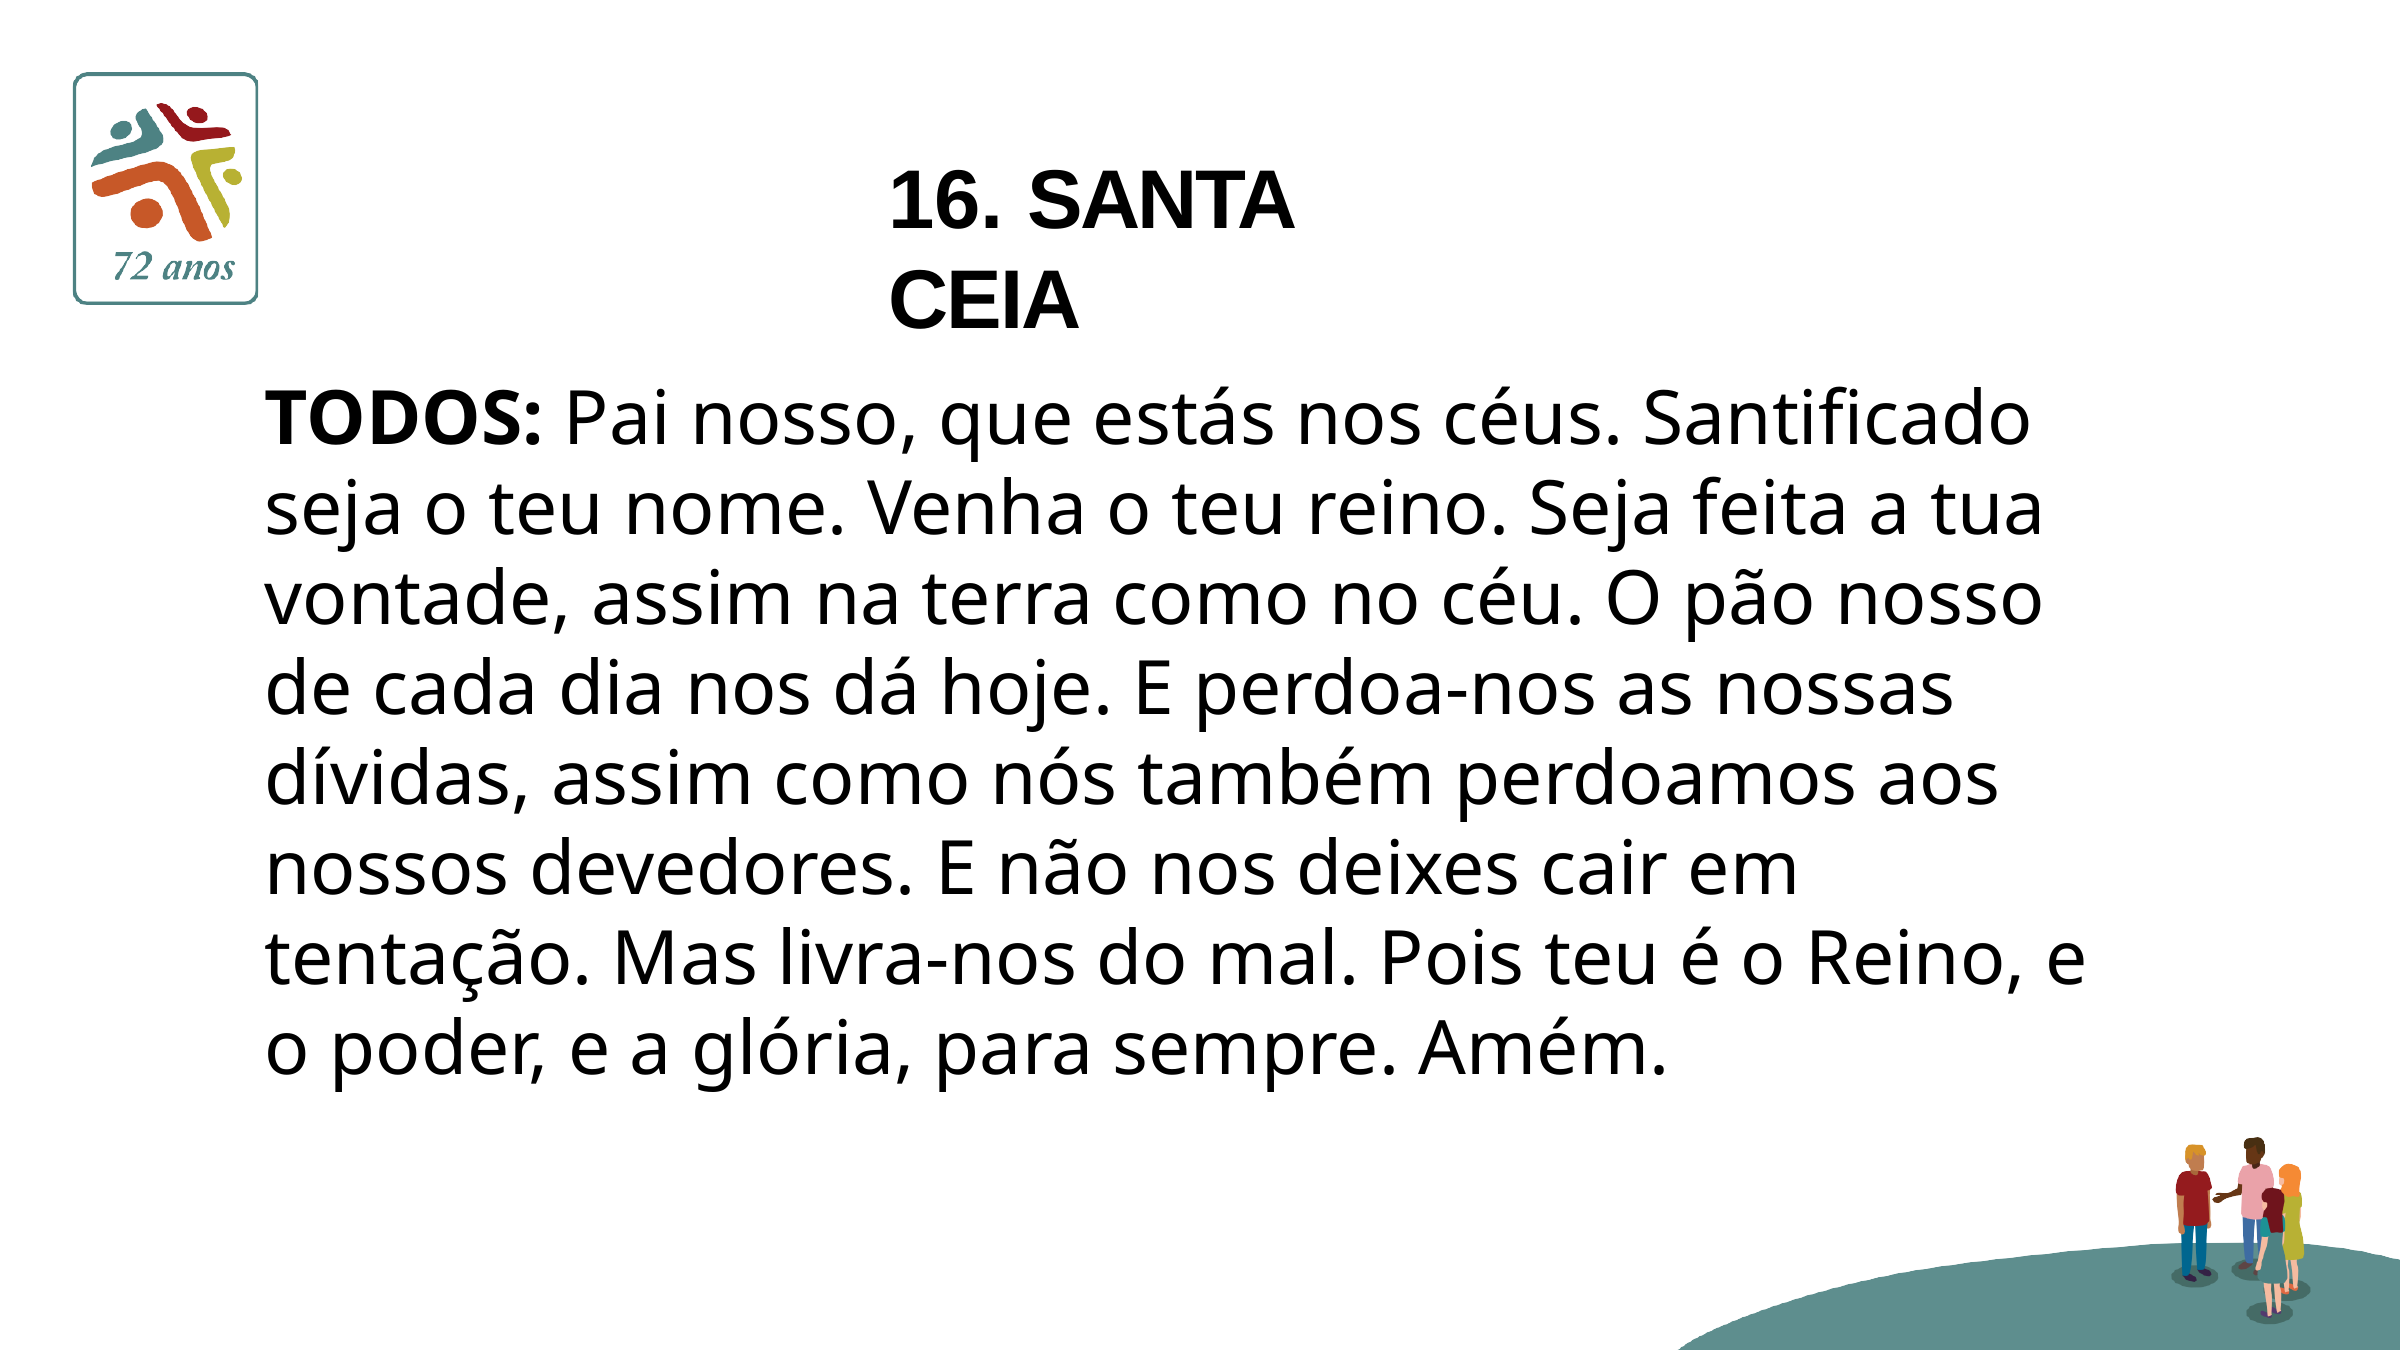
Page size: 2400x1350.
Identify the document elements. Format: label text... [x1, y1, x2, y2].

text_box [72, 72, 259, 305]
text_box [1677, 1137, 2400, 1350]
title 16. SANTA CEIA [886, 142, 1514, 362]
text_box TODOS: Pai nosso, que estás nos céus. Santiﬁcado seja o teu nome. Venha o teu reino. Seja feita a tua vontade, assim na terra como no céu. O pão nosso de cada dia nos dá hoje. E perdoa-nos as nossas dívidas, assim como nós também perdoamos aos nossos devedores. E não nos deixes cair em tentação. Mas livra-nos do mal. Pois teu é o Reino, e o poder, e a glória, para sempre. Amém. [249, 362, 2163, 1098]
